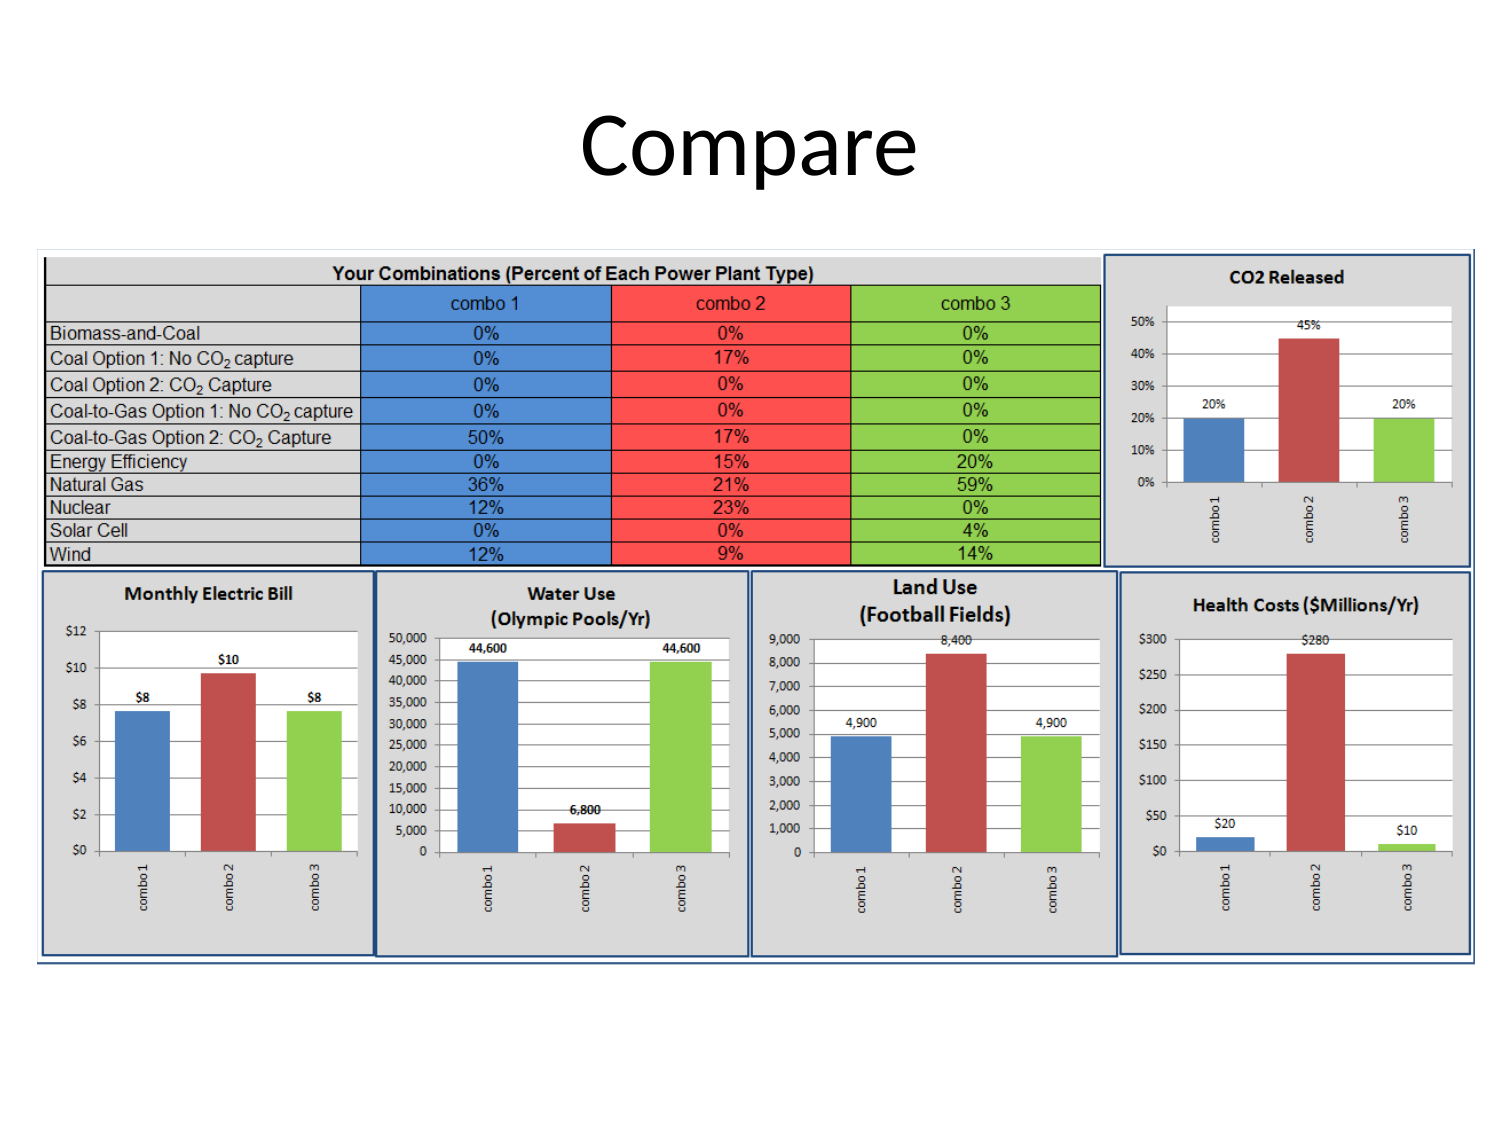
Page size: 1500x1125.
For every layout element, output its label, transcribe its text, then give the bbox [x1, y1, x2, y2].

title Compare [75, 45, 1425, 233]
picture [36, 249, 1476, 965]
